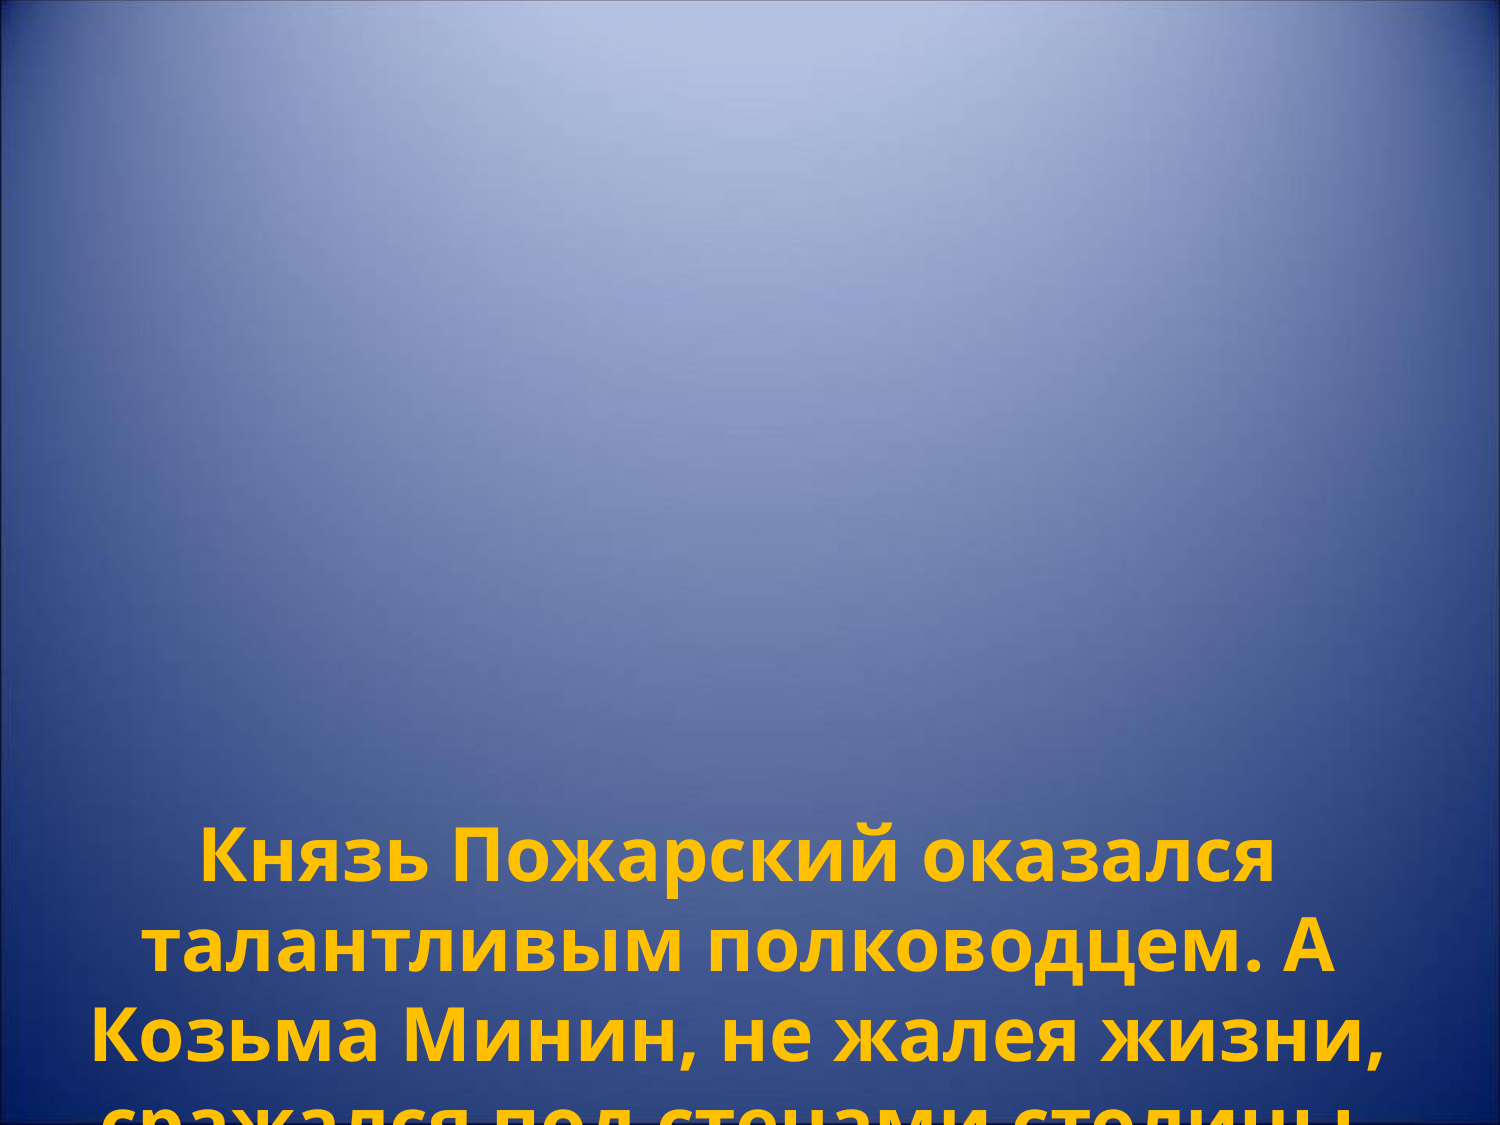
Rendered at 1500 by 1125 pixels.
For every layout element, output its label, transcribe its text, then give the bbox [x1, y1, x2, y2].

text_box Князь Пожарский оказался талантливым полководцем. А Козьма Минин, не жалея жизни, сражался под стенами столицы, как простой ратник. [41, 798, 1436, 1125]
picture [0, 0, 1500, 1125]
